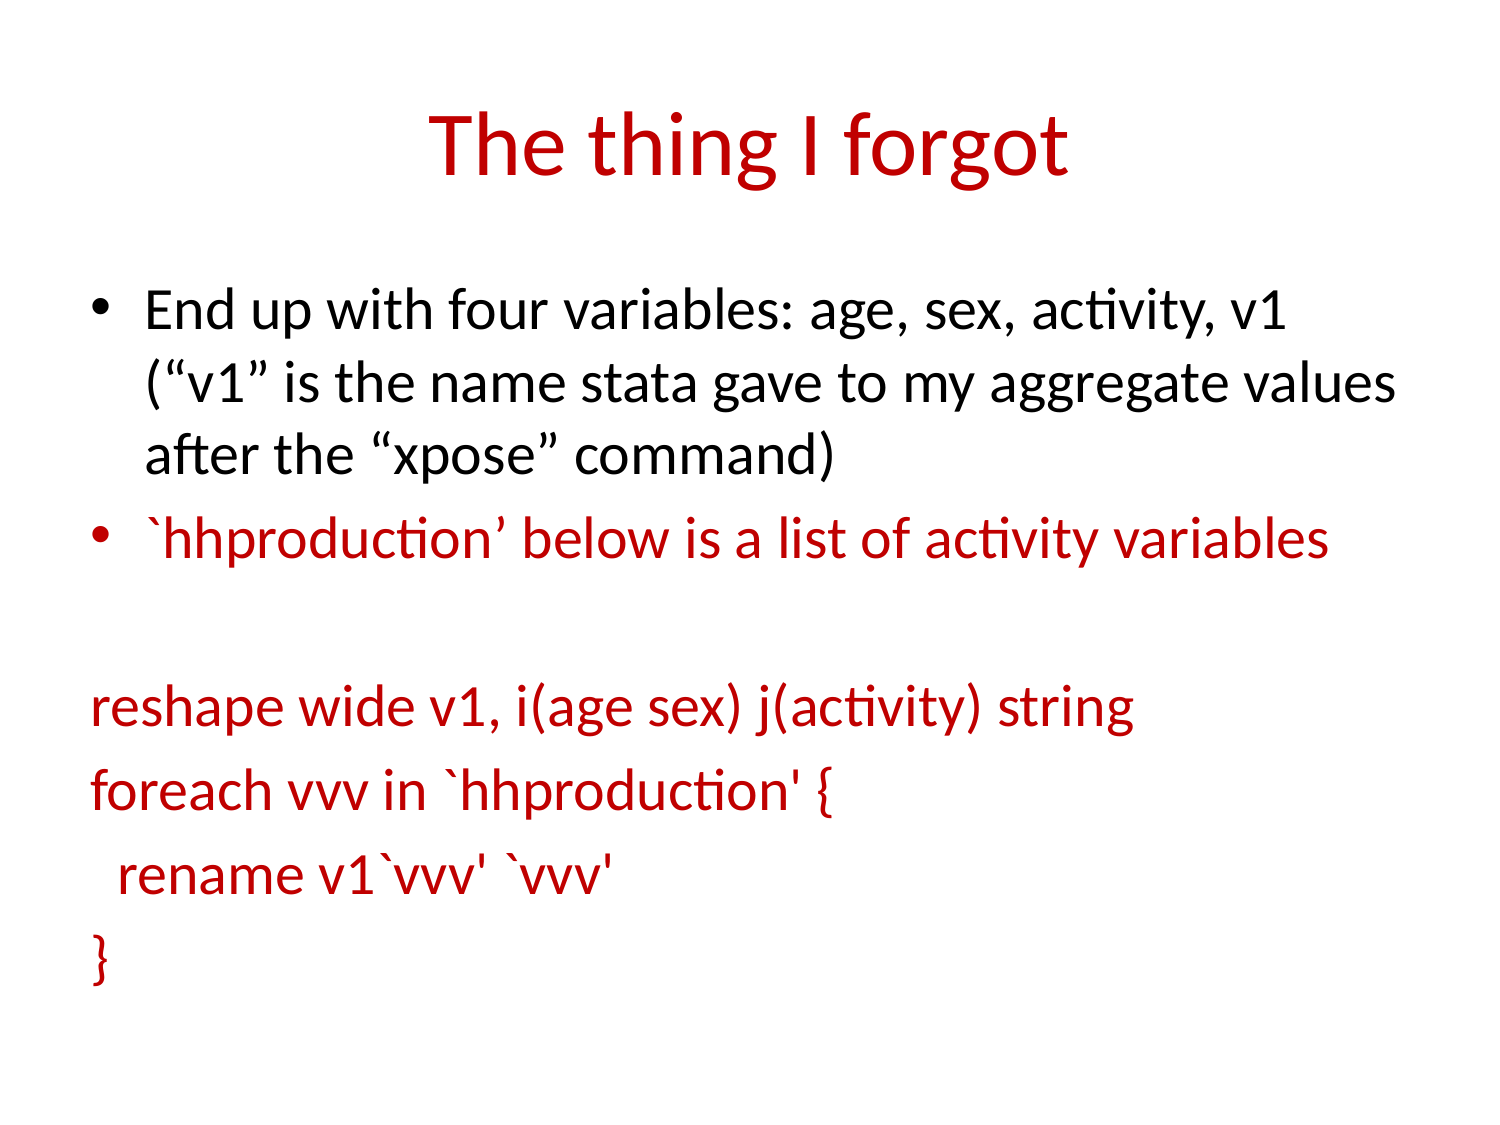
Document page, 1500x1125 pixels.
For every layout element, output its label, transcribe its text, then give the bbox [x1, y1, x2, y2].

title The thing I forgot [75, 45, 1425, 233]
list End up with four variables: age, sex, activity, v1 (“v1” is the name stata gave to my aggregate values after the “xpose” command) `hhproduction’ below is a list of activity variables reshape wide v1, i(age sex) j(activity) string foreach vvv in `hhproduction' { rename v1`vvv' `vvv' } [75, 262, 1425, 1005]
